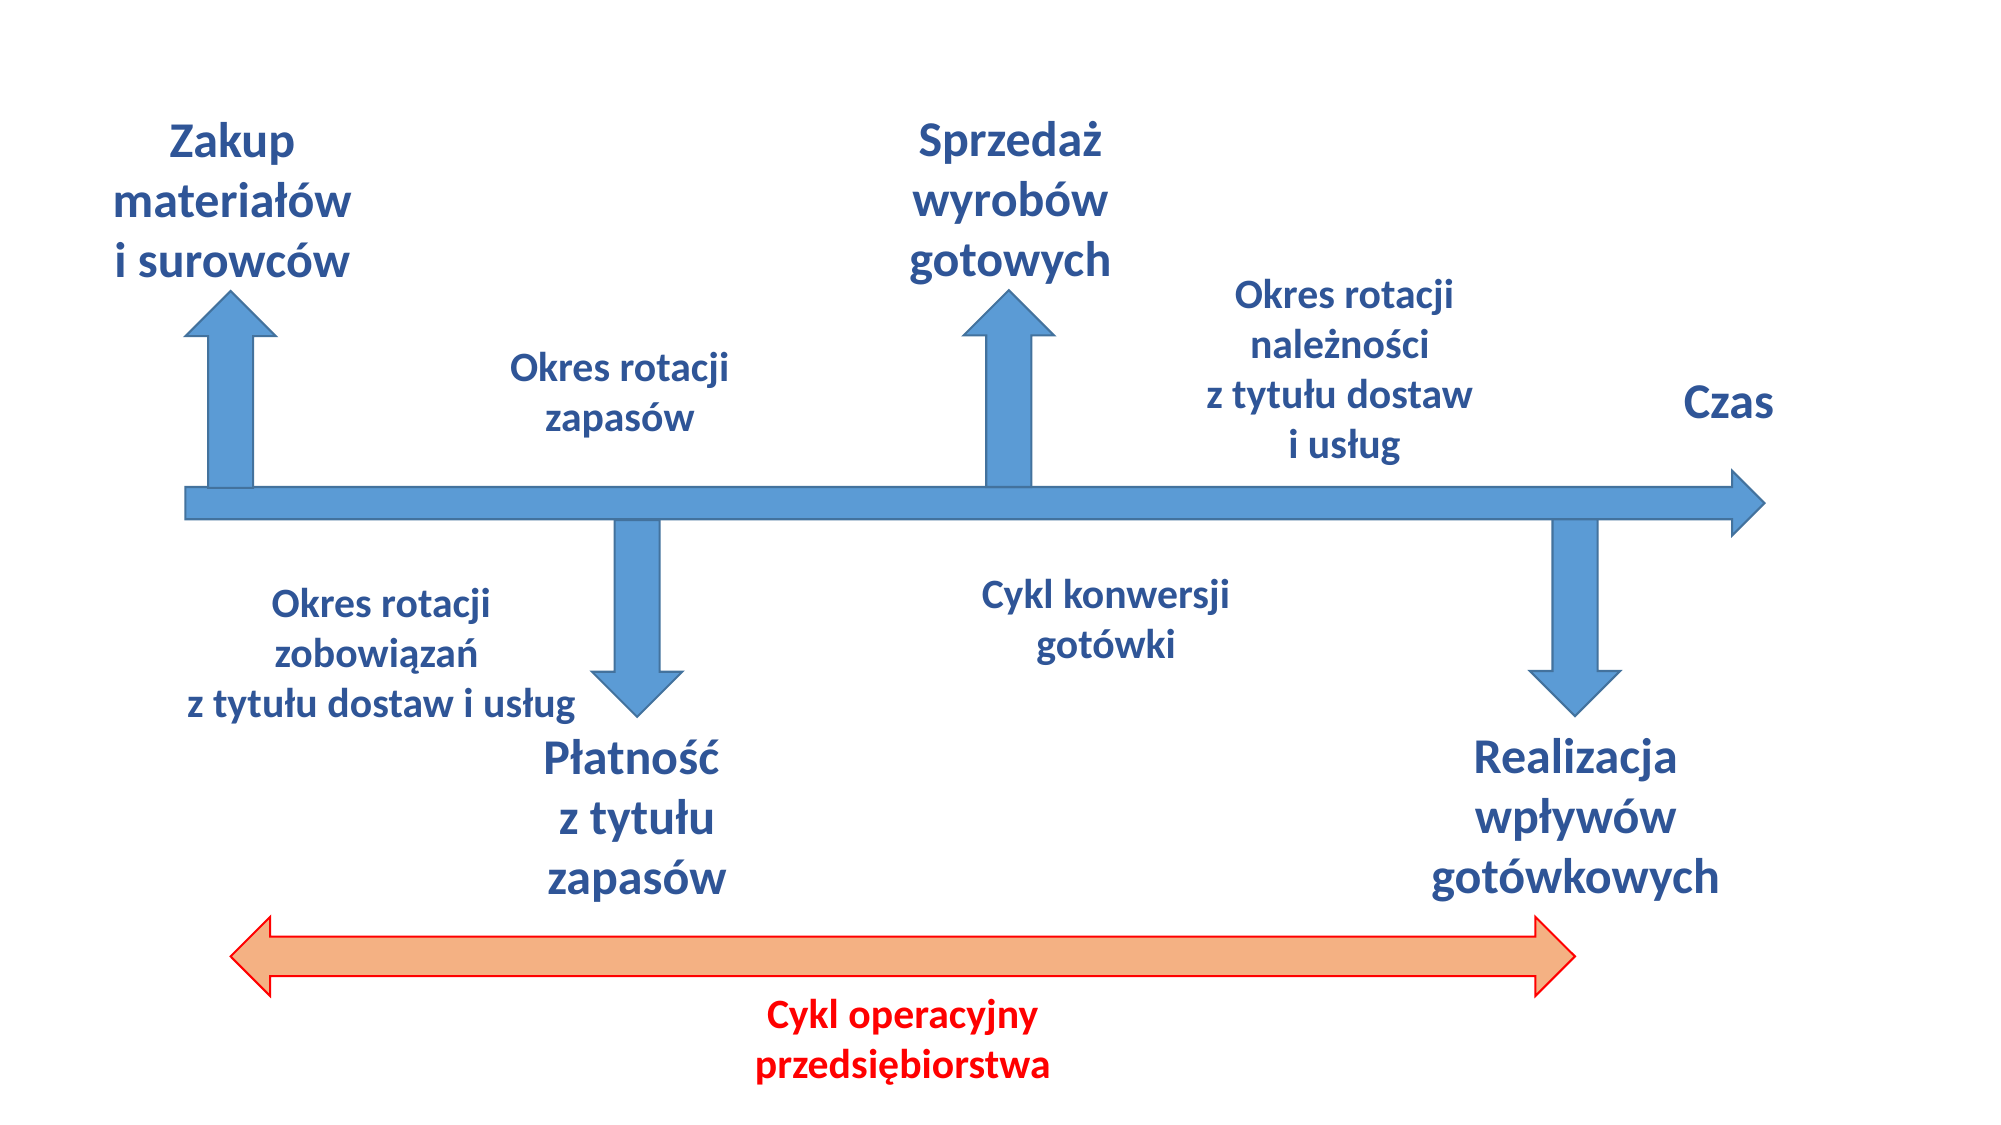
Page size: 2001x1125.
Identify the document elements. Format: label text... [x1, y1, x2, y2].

text_box Sprzedaż wyrobów gotowych [864, 99, 1157, 294]
text_box [184, 468, 1766, 538]
text_box [961, 294, 1057, 489]
text_box Cykl konwersji gotówki [924, 559, 1288, 675]
text_box Okres rotacji należności z tytułu dostaw i usług [1145, 259, 1544, 475]
text_box Czas [1629, 361, 1829, 436]
text_box Cykl operacyjny przedsiębiorstwa [720, 979, 1085, 1094]
text_box Okres rotacji zapasów [437, 331, 802, 447]
text_box Okres rotacji zobowiązań z tytułu dostaw i usług [170, 568, 592, 734]
text_box [229, 914, 1577, 999]
text_box [592, 519, 685, 716]
text_box Realizacja wpływów gotówkowych [1416, 716, 1736, 911]
text_box Zakup materiałów i surowców [86, 99, 379, 295]
text_box [182, 295, 279, 489]
text_box Płatność z tytułu zapasów [491, 716, 783, 912]
text_box [1527, 518, 1623, 716]
